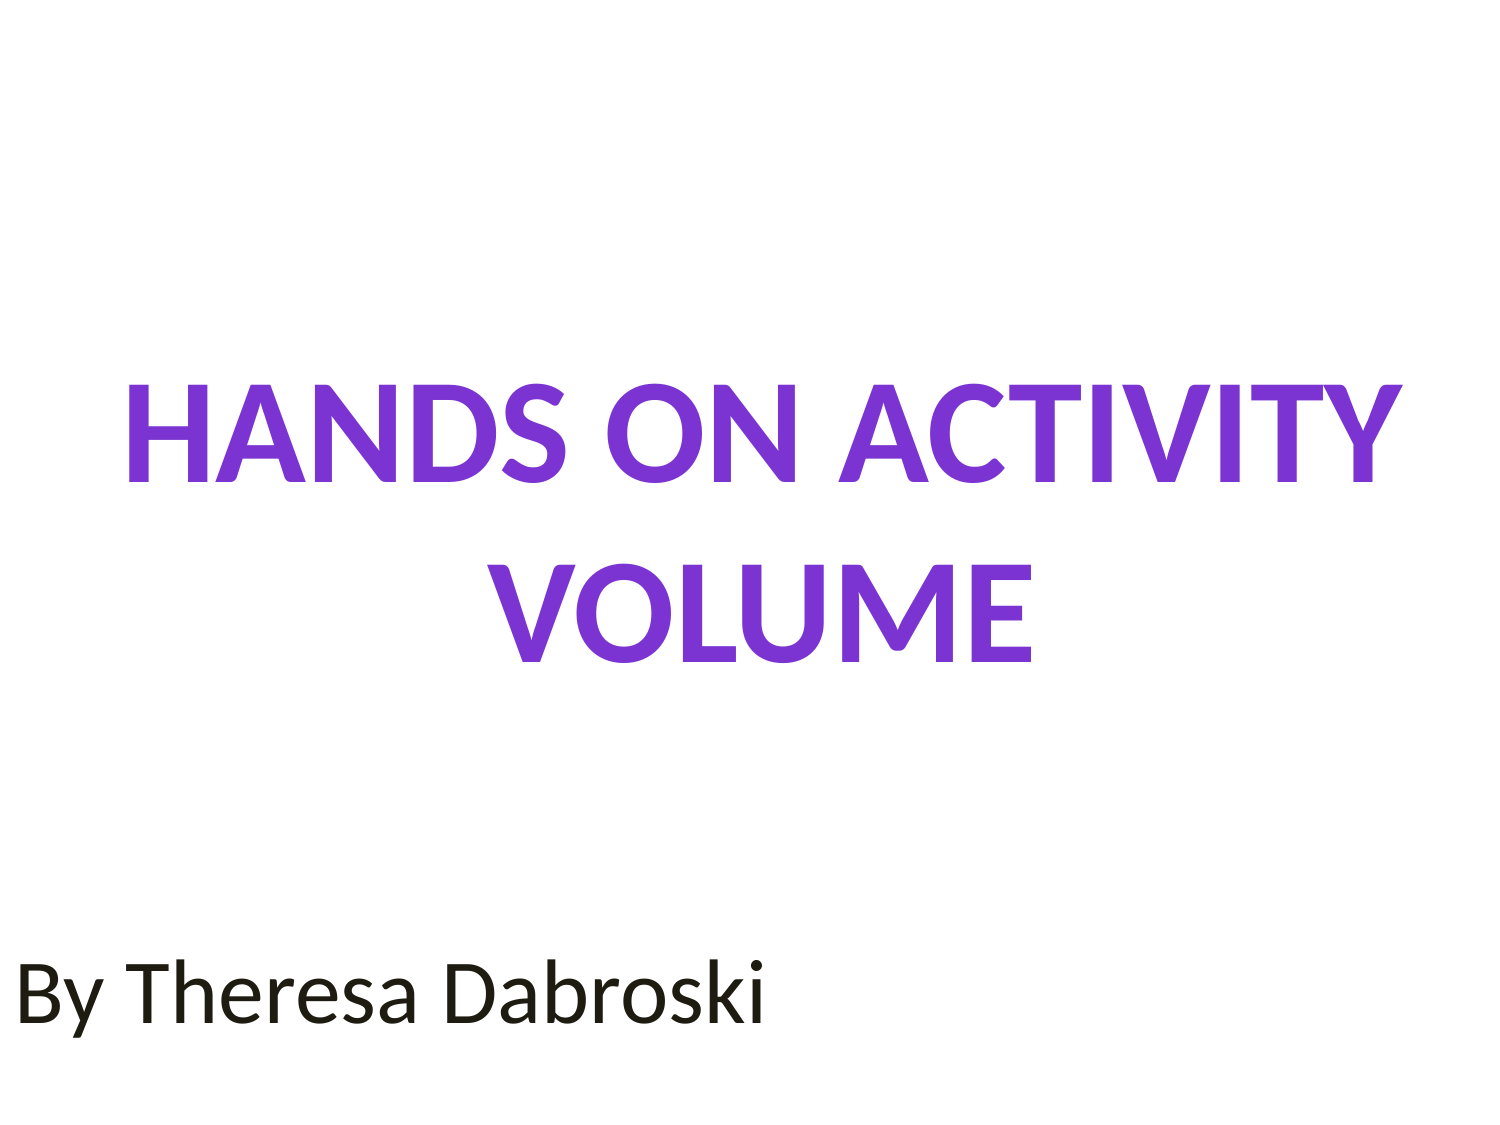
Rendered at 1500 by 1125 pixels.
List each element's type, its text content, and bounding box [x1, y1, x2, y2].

text_box Hands on Activity Volume [75, 324, 1450, 700]
text_box By Theresa Dabroski [0, 924, 1000, 1050]
